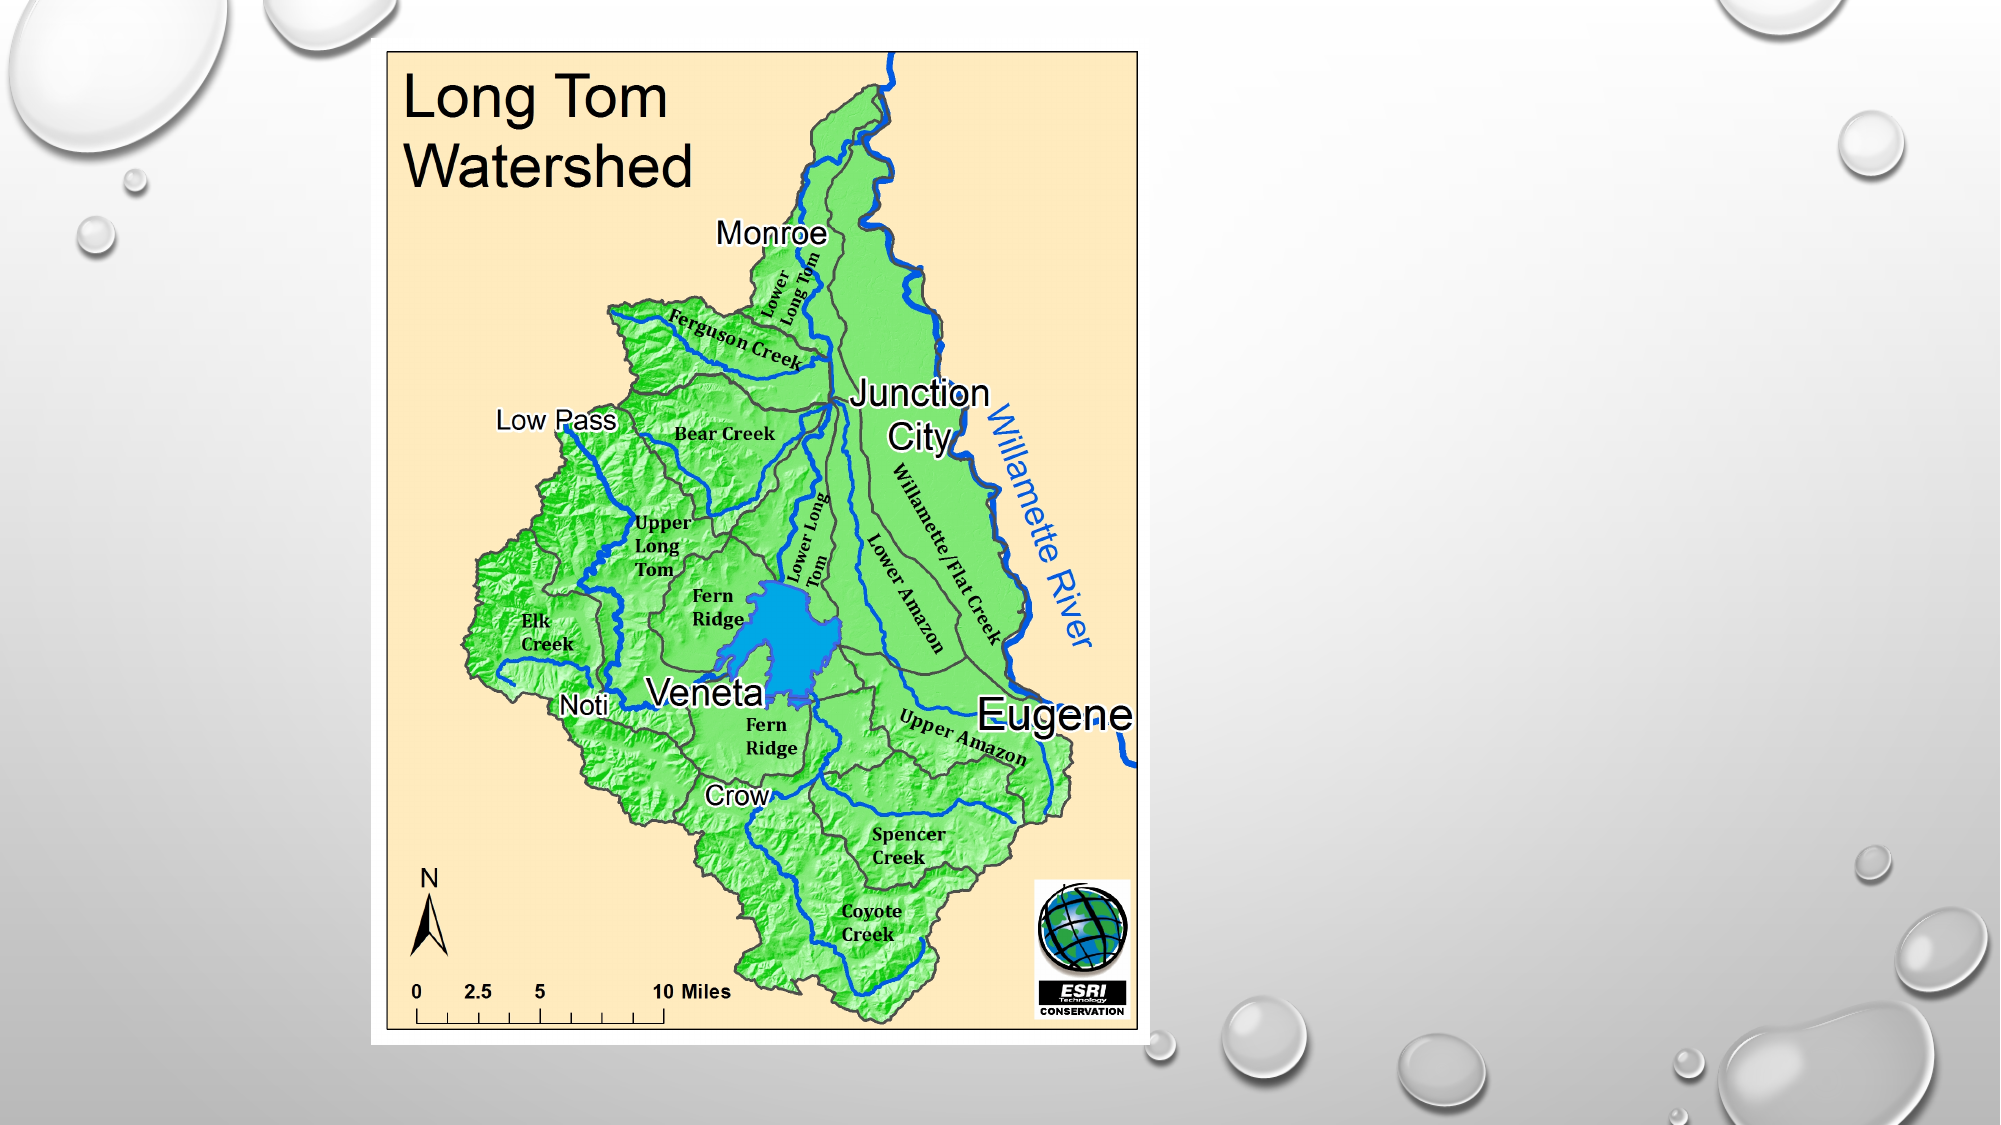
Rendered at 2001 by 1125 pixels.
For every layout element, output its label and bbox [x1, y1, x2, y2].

picture [0, 0, 2000, 1125]
list [371, 38, 1150, 1046]
